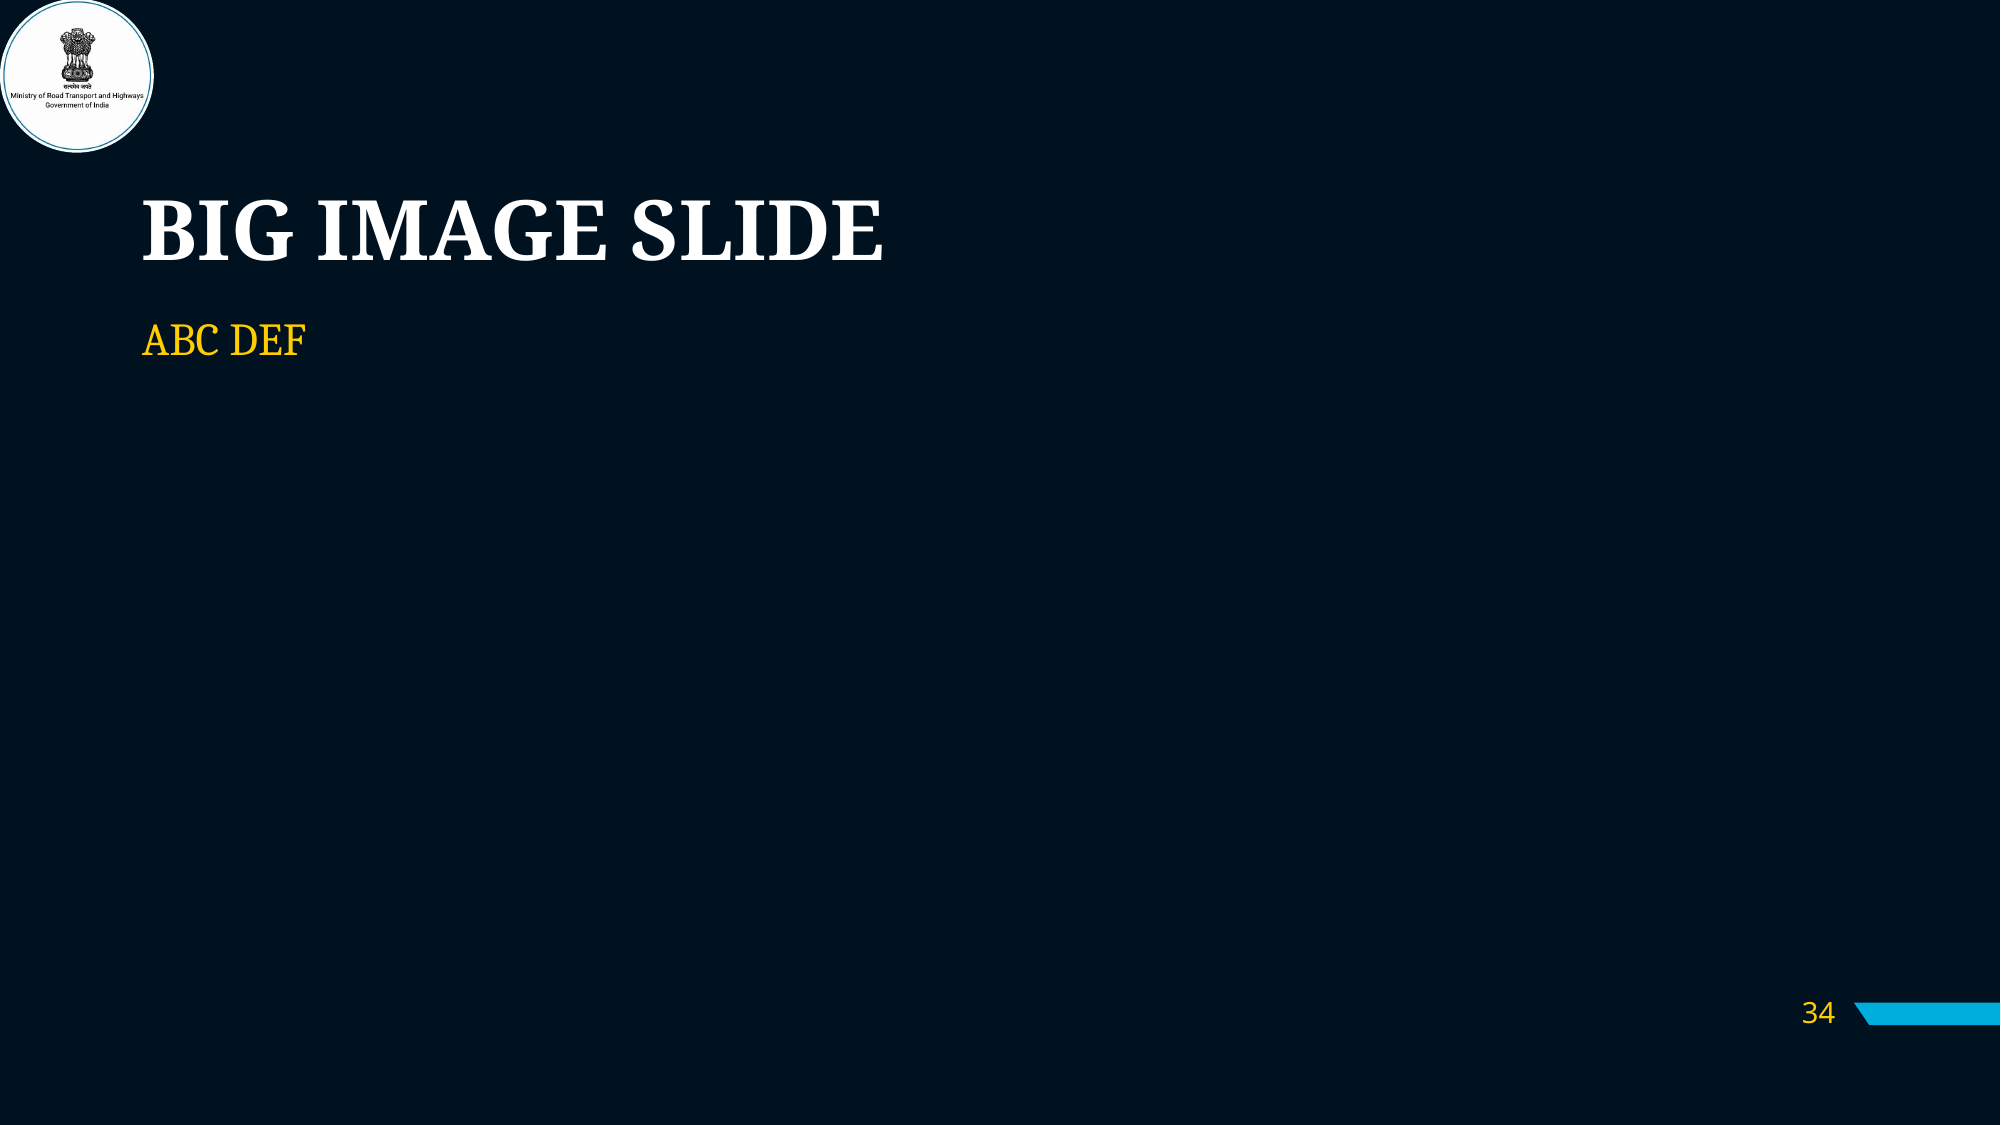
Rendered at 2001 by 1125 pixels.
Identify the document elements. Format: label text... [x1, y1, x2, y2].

slide_number 34 [1760, 984, 1851, 1045]
picture [0, 0, 154, 153]
list ABC DEF [126, 308, 1853, 437]
title BIG IMAGE SLIDE [126, 169, 1852, 298]
